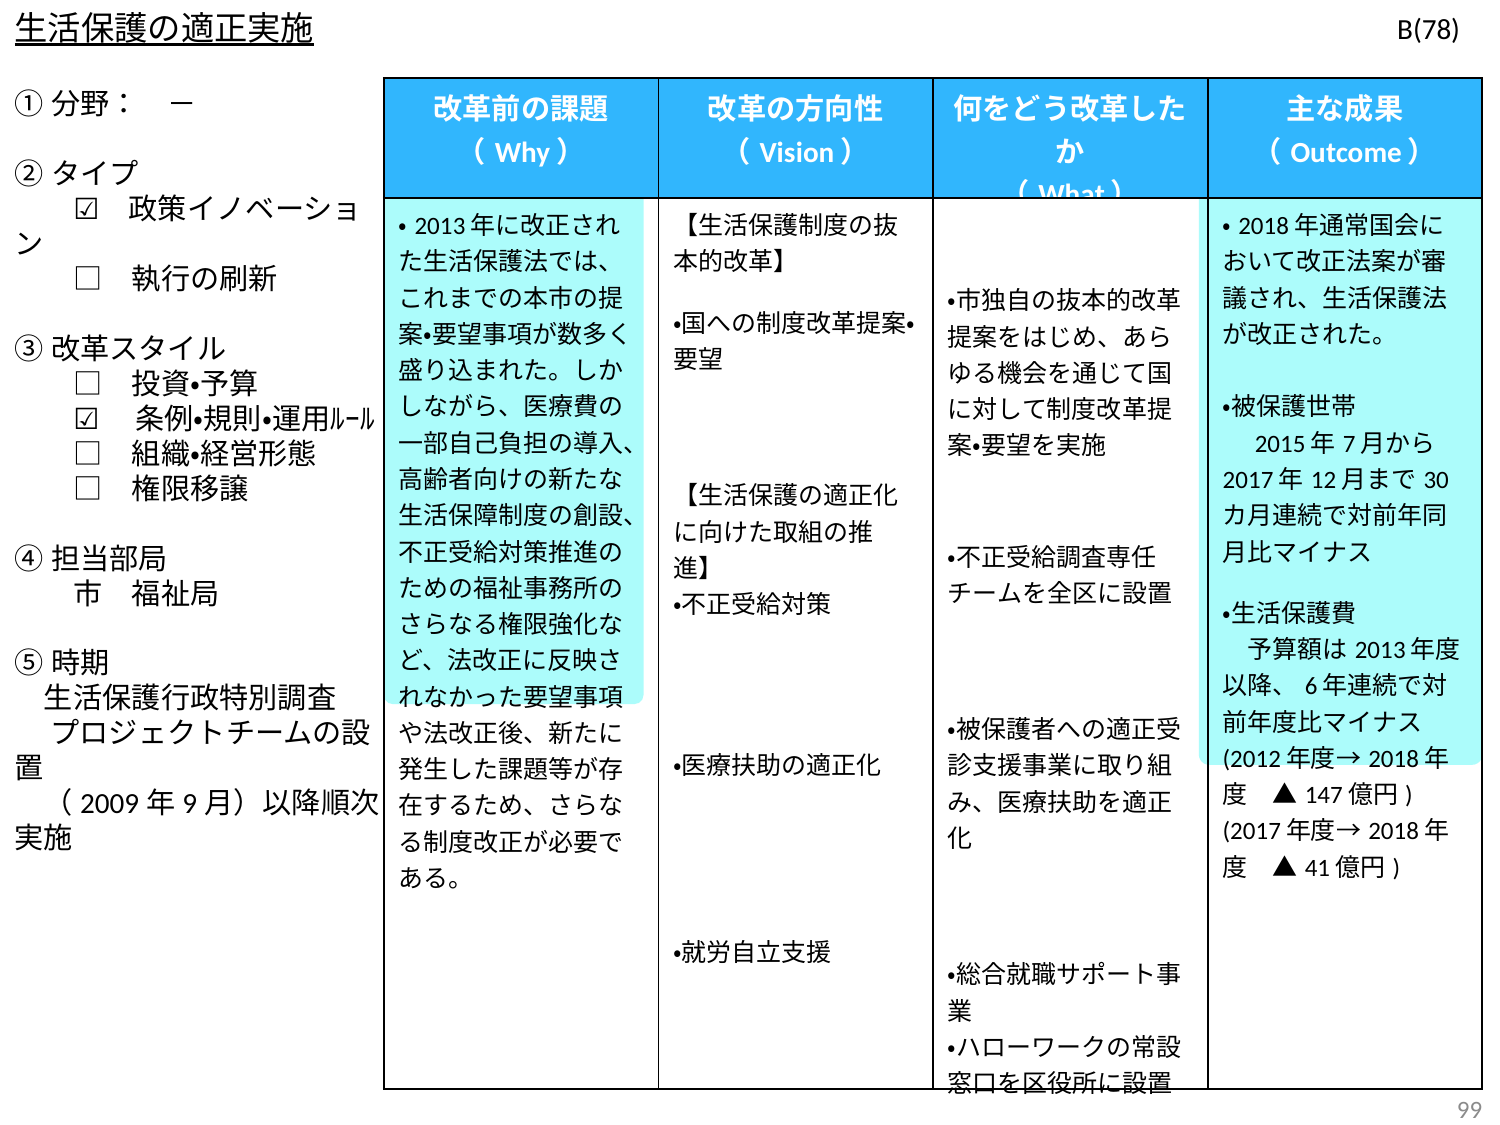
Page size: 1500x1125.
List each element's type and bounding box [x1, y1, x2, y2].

table_cell [385, 199, 658, 1088]
table_cell [659, 199, 932, 1088]
slide_number [1379, 1094, 1498, 1124]
table_cell [934, 199, 1207, 1088]
table_header [934, 79, 1207, 197]
table_header [1209, 79, 1481, 197]
text_box [0, 0, 396, 55]
table_header [385, 79, 658, 197]
table_header [659, 79, 932, 197]
text_box [0, 78, 383, 862]
table_cell [1209, 199, 1481, 1088]
text_box [1375, 0, 1495, 56]
